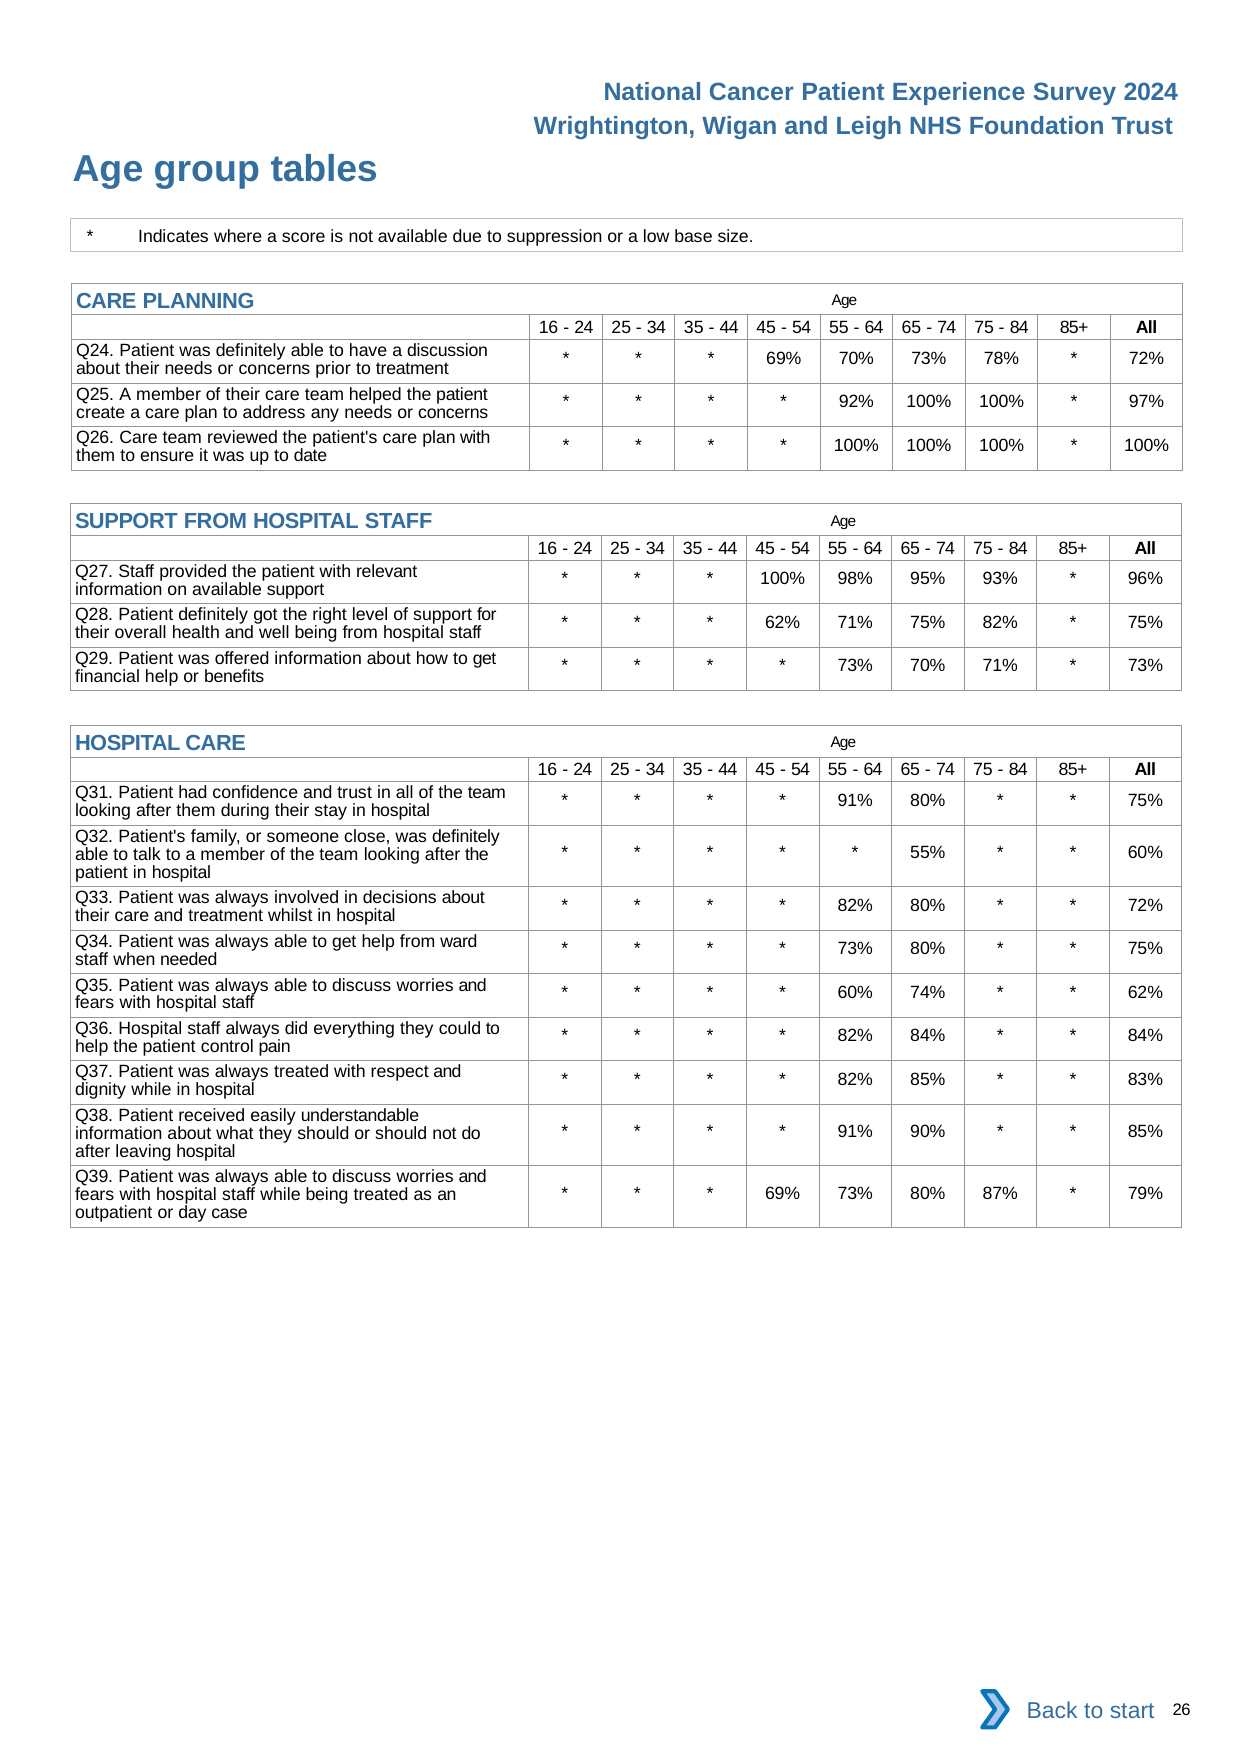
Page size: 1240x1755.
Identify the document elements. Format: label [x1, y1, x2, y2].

table_cell [965, 758, 1036, 781]
text_box [518, 68, 1194, 147]
table_cell [1037, 887, 1109, 930]
table_cell [965, 887, 1036, 930]
table_cell [892, 604, 964, 647]
table_cell [530, 427, 602, 470]
table_cell [529, 536, 601, 560]
table_cell [1037, 1061, 1109, 1104]
table_cell [820, 887, 891, 930]
table_cell [72, 315, 529, 339]
table_cell [529, 758, 601, 781]
table_cell [747, 758, 819, 781]
table_cell [892, 536, 964, 560]
table_cell [747, 887, 819, 930]
table_cell [966, 427, 1037, 470]
table_cell [1037, 536, 1109, 560]
table_cell [71, 931, 528, 973]
table_cell [820, 1018, 891, 1060]
table_cell [530, 315, 602, 339]
table_cell [747, 604, 819, 647]
table_cell [602, 782, 673, 825]
table_header [72, 284, 1182, 314]
table_cell [1110, 758, 1181, 781]
table_cell [965, 931, 1036, 973]
table_cell [674, 782, 746, 825]
table_cell [821, 384, 892, 426]
table_cell [674, 758, 746, 781]
table_cell [892, 782, 964, 825]
table_cell [747, 536, 819, 560]
table_cell [602, 1105, 673, 1165]
table_cell [1110, 826, 1181, 886]
table_cell [674, 604, 746, 647]
table_cell [71, 1061, 528, 1104]
table_cell [748, 340, 820, 383]
table_cell [71, 1105, 528, 1165]
table_cell [965, 1061, 1036, 1104]
table_cell [747, 1105, 819, 1165]
table_cell [603, 427, 674, 470]
table_cell [1110, 536, 1181, 560]
table_cell [820, 561, 891, 603]
table_cell [674, 1018, 746, 1060]
table_cell [602, 604, 673, 647]
table_header [71, 726, 1181, 757]
table_cell [1110, 887, 1181, 930]
table_cell [529, 887, 601, 930]
table_cell [72, 340, 529, 383]
table_cell [675, 315, 747, 339]
table_cell [529, 1105, 601, 1165]
table_cell [1037, 648, 1109, 690]
title [70, 144, 690, 218]
table_cell [71, 648, 528, 690]
table_cell [674, 826, 746, 886]
table_cell [1110, 1061, 1181, 1104]
table_cell [71, 782, 528, 825]
table_cell [602, 536, 673, 560]
table_cell [1110, 1018, 1181, 1060]
table_cell [966, 340, 1037, 383]
table_cell [748, 384, 820, 426]
table_cell [1037, 931, 1109, 973]
table_cell [893, 315, 965, 339]
table_cell [603, 340, 674, 383]
table_cell [820, 1105, 891, 1165]
table_cell [674, 1105, 746, 1165]
table_cell [675, 384, 747, 426]
table_cell [820, 648, 891, 690]
table_cell [1037, 782, 1109, 825]
table_cell [820, 1061, 891, 1104]
table_cell [747, 931, 819, 973]
slide_number [1170, 1699, 1234, 1720]
table_cell [71, 758, 528, 781]
table_cell [1037, 826, 1109, 886]
text_box [981, 1677, 1170, 1741]
table_cell [71, 536, 528, 560]
table_cell [674, 561, 746, 603]
table_cell [602, 1018, 673, 1060]
table_cell [892, 1061, 964, 1104]
text_box [70, 218, 1183, 252]
table_cell [1038, 340, 1110, 383]
table_cell [529, 648, 601, 690]
table_cell [820, 758, 891, 781]
table_cell [1038, 384, 1110, 426]
table_cell [529, 826, 601, 886]
table_cell [1110, 782, 1181, 825]
table_cell [965, 648, 1036, 690]
table_cell [893, 427, 965, 470]
table_cell [71, 974, 528, 1017]
table_cell [1110, 648, 1181, 690]
table_cell [748, 427, 820, 470]
table_cell [893, 384, 965, 426]
table_cell [602, 561, 673, 603]
table_cell [1037, 1105, 1109, 1165]
table_cell [602, 887, 673, 930]
table_cell [529, 1166, 601, 1227]
table_cell [71, 604, 528, 647]
table_cell [965, 1018, 1036, 1060]
table_cell [821, 315, 892, 339]
table_cell [892, 648, 964, 690]
table_cell [965, 604, 1036, 647]
table_cell [602, 974, 673, 1017]
table_cell [965, 536, 1036, 560]
table_cell [674, 648, 746, 690]
table_cell [1037, 604, 1109, 647]
table_cell [892, 561, 964, 603]
table_cell [1110, 561, 1181, 603]
table_cell [674, 1166, 746, 1227]
table_cell [602, 1166, 673, 1227]
table_cell [747, 974, 819, 1017]
table_cell [820, 931, 891, 973]
table_cell [1111, 315, 1182, 339]
table_cell [530, 340, 602, 383]
table_cell [747, 648, 819, 690]
table_cell [71, 826, 528, 886]
table_cell [674, 887, 746, 930]
table_cell [1037, 974, 1109, 1017]
table_cell [821, 340, 892, 383]
table_cell [674, 1061, 746, 1104]
table_cell [1037, 1018, 1109, 1060]
table_cell [674, 974, 746, 1017]
table_cell [965, 974, 1036, 1017]
table_cell [820, 974, 891, 1017]
table_cell [529, 1061, 601, 1104]
table_cell [1111, 340, 1182, 383]
table_cell [1037, 758, 1109, 781]
table_cell [1037, 1166, 1109, 1227]
table_cell [529, 604, 601, 647]
table_header [71, 504, 1181, 535]
table_cell [820, 604, 891, 647]
table_cell [71, 1166, 528, 1227]
title [70, 252, 690, 438]
table_cell [529, 1018, 601, 1060]
table_cell [71, 1018, 528, 1060]
table_cell [892, 1105, 964, 1165]
table_cell [1111, 427, 1182, 470]
table_cell [748, 315, 820, 339]
table_cell [966, 384, 1037, 426]
table_cell [602, 648, 673, 690]
table_cell [1110, 974, 1181, 1017]
table_cell [892, 931, 964, 973]
table_cell [1110, 604, 1181, 647]
table_cell [747, 1061, 819, 1104]
table_cell [1110, 1166, 1181, 1227]
table_cell [965, 561, 1036, 603]
table_cell [747, 561, 819, 603]
table_cell [71, 887, 528, 930]
table_cell [966, 315, 1037, 339]
table_cell [674, 931, 746, 973]
table_cell [674, 536, 746, 560]
table_cell [71, 561, 528, 603]
table_cell [530, 384, 602, 426]
table_cell [821, 427, 892, 470]
table_cell [1037, 561, 1109, 603]
table_cell [529, 974, 601, 1017]
table_cell [747, 1166, 819, 1227]
table_cell [747, 826, 819, 886]
table_cell [1110, 1105, 1181, 1165]
table_cell [529, 931, 601, 973]
table_cell [675, 427, 747, 470]
table_cell [892, 974, 964, 1017]
table_cell [1038, 315, 1110, 339]
table_cell [603, 315, 674, 339]
table_cell [892, 758, 964, 781]
table_cell [965, 826, 1036, 886]
table_cell [965, 1166, 1036, 1227]
table_cell [892, 826, 964, 886]
table_cell [603, 384, 674, 426]
table_cell [965, 1105, 1036, 1165]
table_cell [72, 427, 529, 470]
table_cell [892, 887, 964, 930]
table_cell [893, 340, 965, 383]
table_cell [602, 826, 673, 886]
table_cell [820, 1166, 891, 1227]
table_cell [892, 1166, 964, 1227]
table_cell [820, 826, 891, 886]
table_cell [529, 782, 601, 825]
table_cell [747, 1018, 819, 1060]
table_cell [1110, 931, 1181, 973]
table_cell [529, 561, 601, 603]
table_cell [892, 1018, 964, 1060]
table_cell [72, 384, 529, 426]
table_cell [1038, 427, 1110, 470]
table_cell [602, 758, 673, 781]
table_cell [820, 536, 891, 560]
table_cell [602, 1061, 673, 1104]
table_cell [965, 782, 1036, 825]
table_cell [602, 931, 673, 973]
table_cell [1111, 384, 1182, 426]
table_cell [747, 782, 819, 825]
table_cell [675, 340, 747, 383]
table_cell [820, 782, 891, 825]
